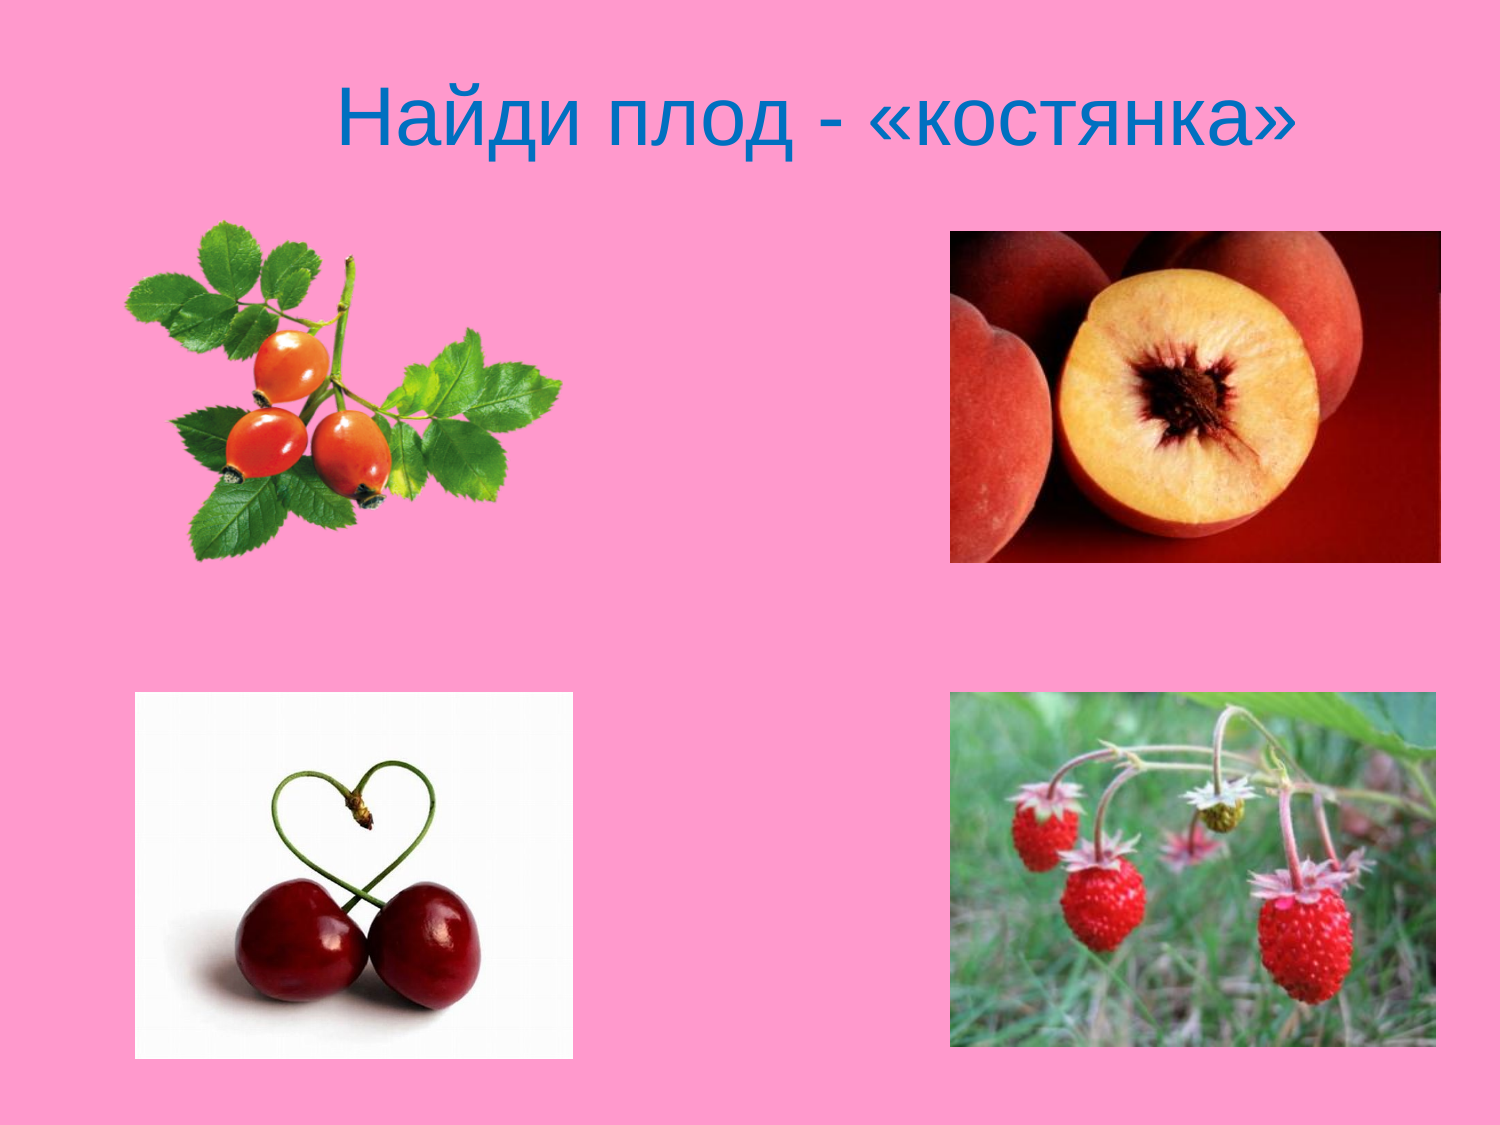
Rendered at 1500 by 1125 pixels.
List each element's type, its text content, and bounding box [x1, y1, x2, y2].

picture [135, 692, 574, 1059]
picture [123, 219, 564, 563]
text_box Найди плод - «костянка» [88, 54, 1436, 170]
picture [950, 231, 1441, 563]
picture [950, 692, 1436, 1048]
